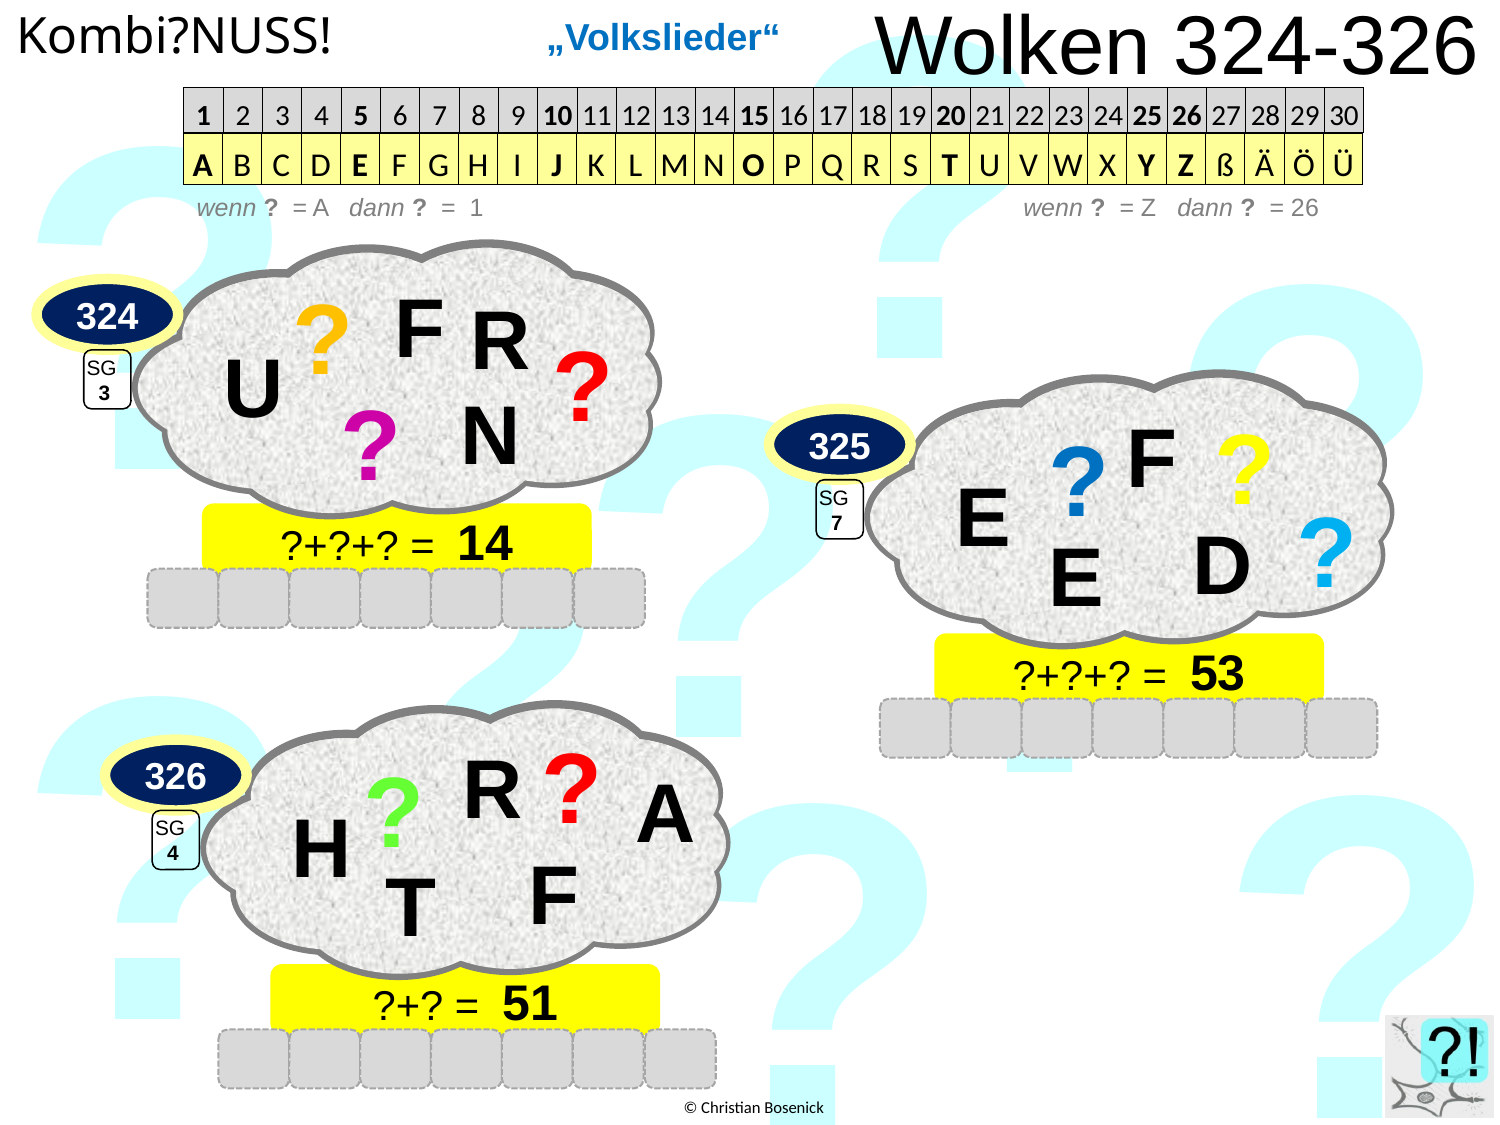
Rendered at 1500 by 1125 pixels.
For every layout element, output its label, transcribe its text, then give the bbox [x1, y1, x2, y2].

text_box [0, 0, 1500, 1125]
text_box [768, 373, 1391, 759]
table_header 2 [1382, 1018, 1497, 1125]
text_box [36, 184, 659, 629]
picture [1385, 1015, 1494, 1118]
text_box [104, 703, 727, 1089]
